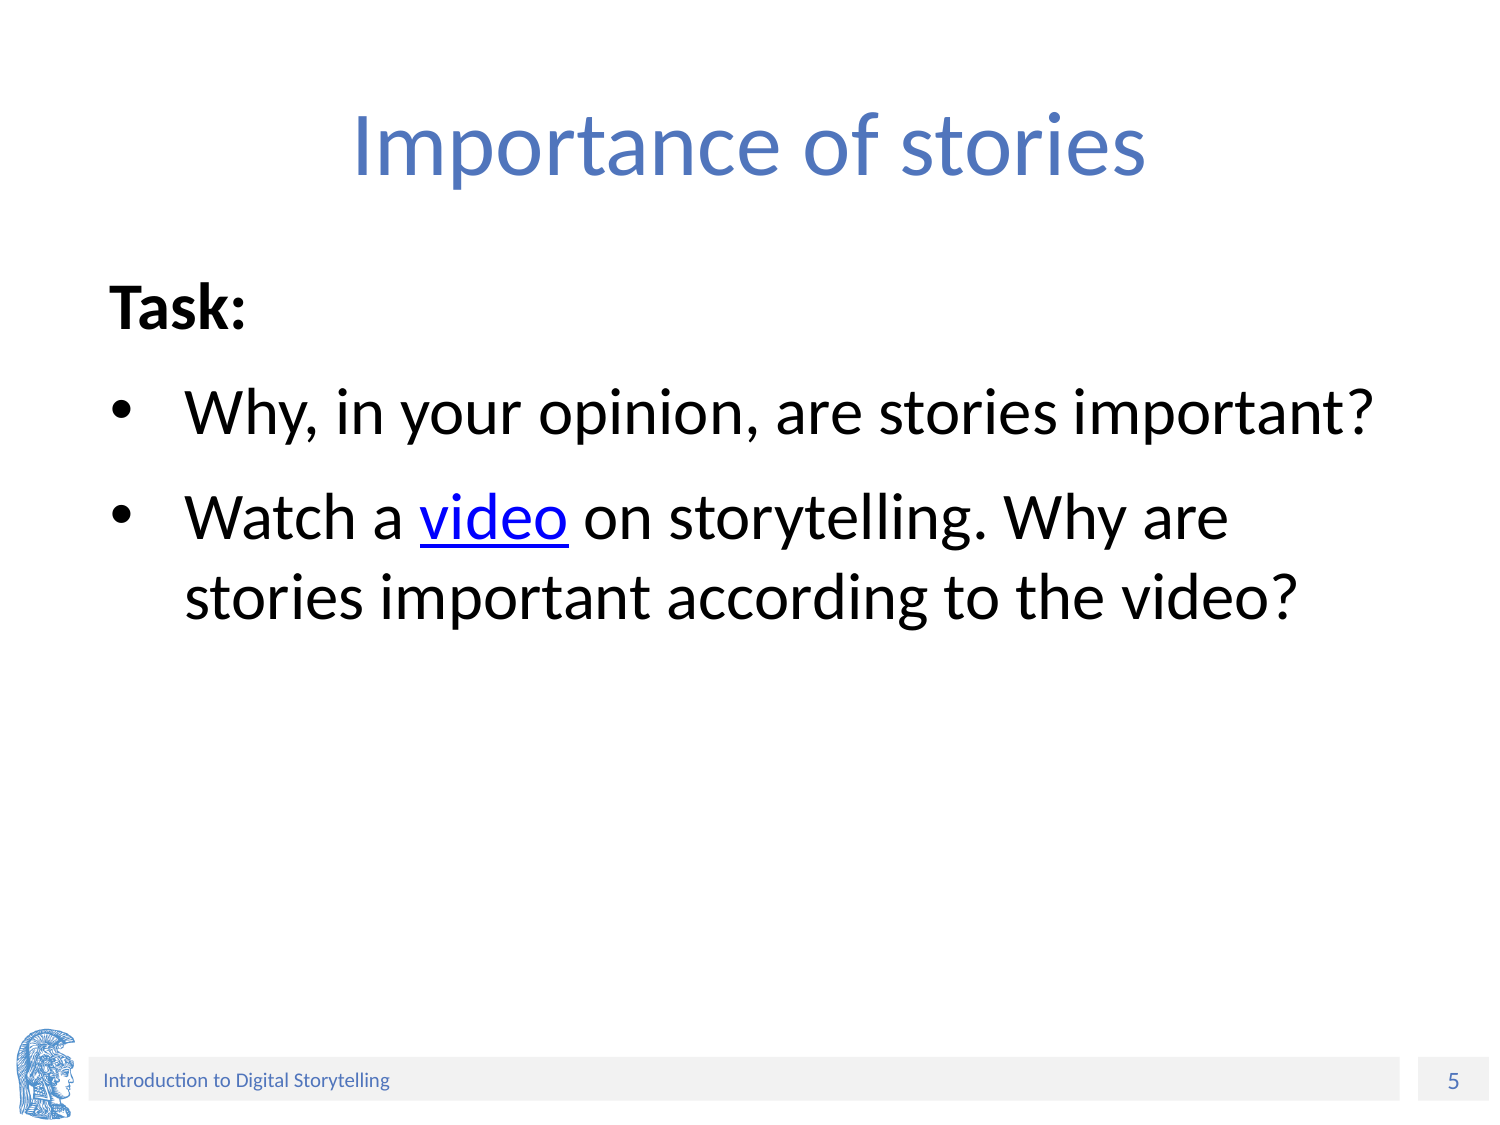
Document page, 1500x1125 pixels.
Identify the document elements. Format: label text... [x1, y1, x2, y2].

list Task: Why, in your opinion, are stories important? Watch a video on storytelling. Why are stories important according to the video? [76, 255, 1427, 998]
picture [9, 1025, 81, 1120]
title Importance of stories [75, 45, 1425, 233]
